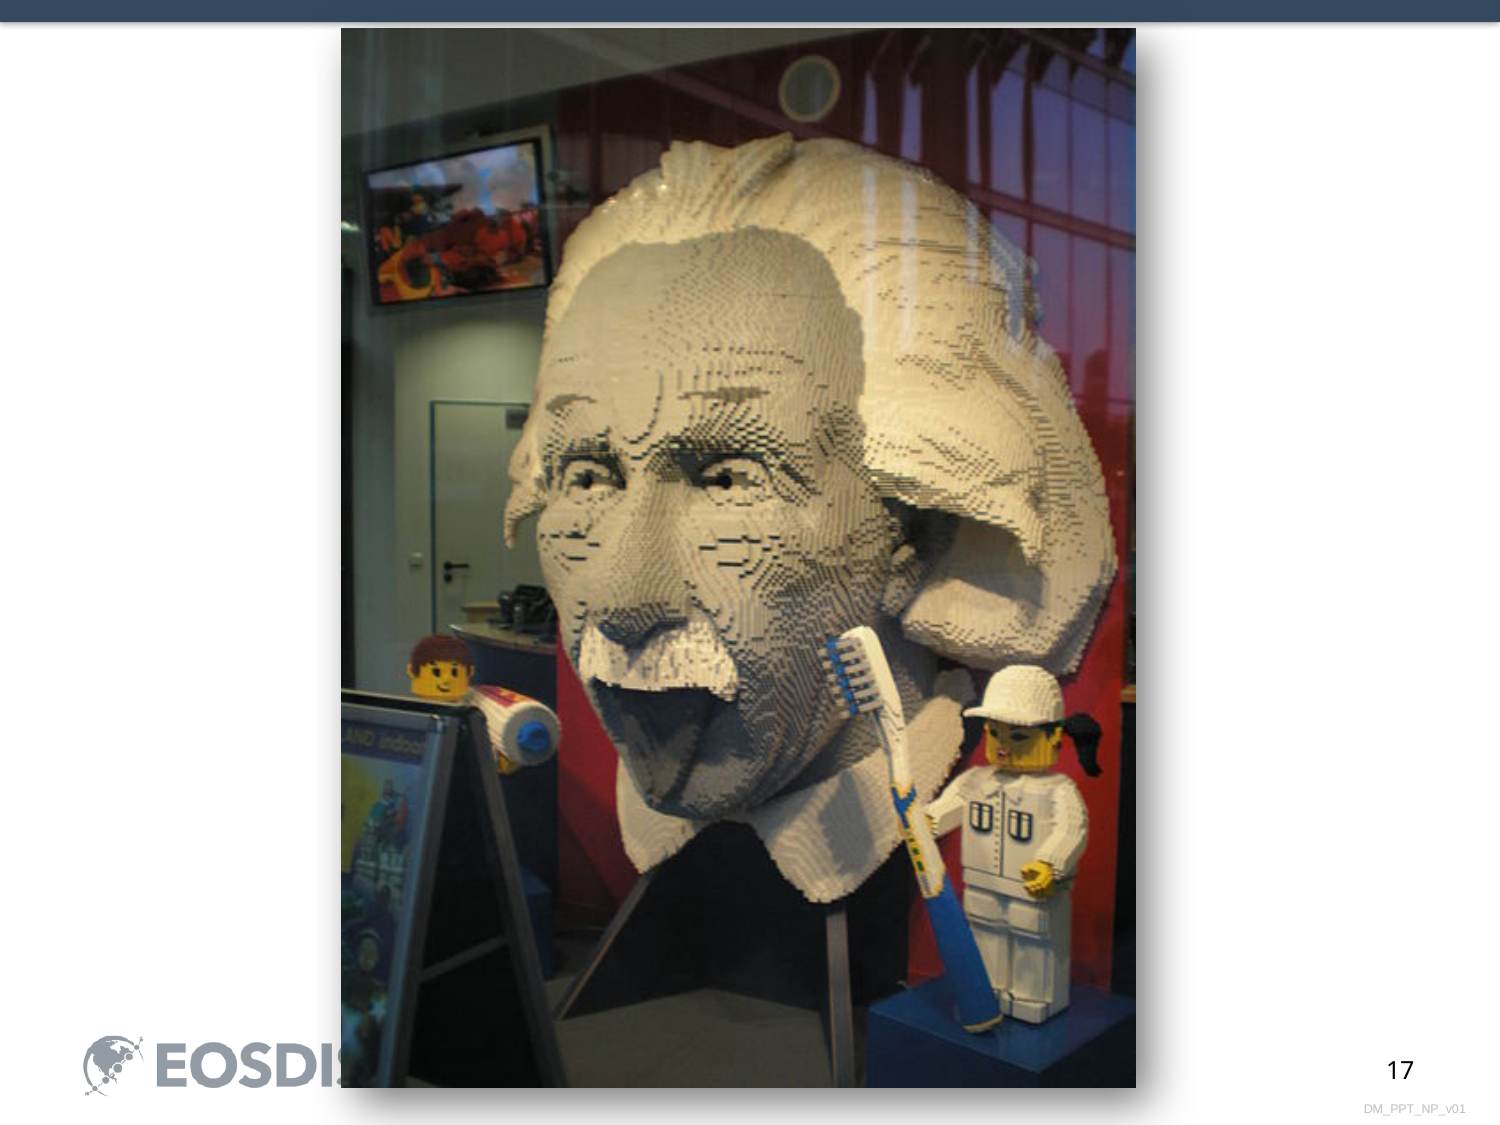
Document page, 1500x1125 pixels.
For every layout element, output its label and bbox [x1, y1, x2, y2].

picture [340, 28, 1136, 1089]
